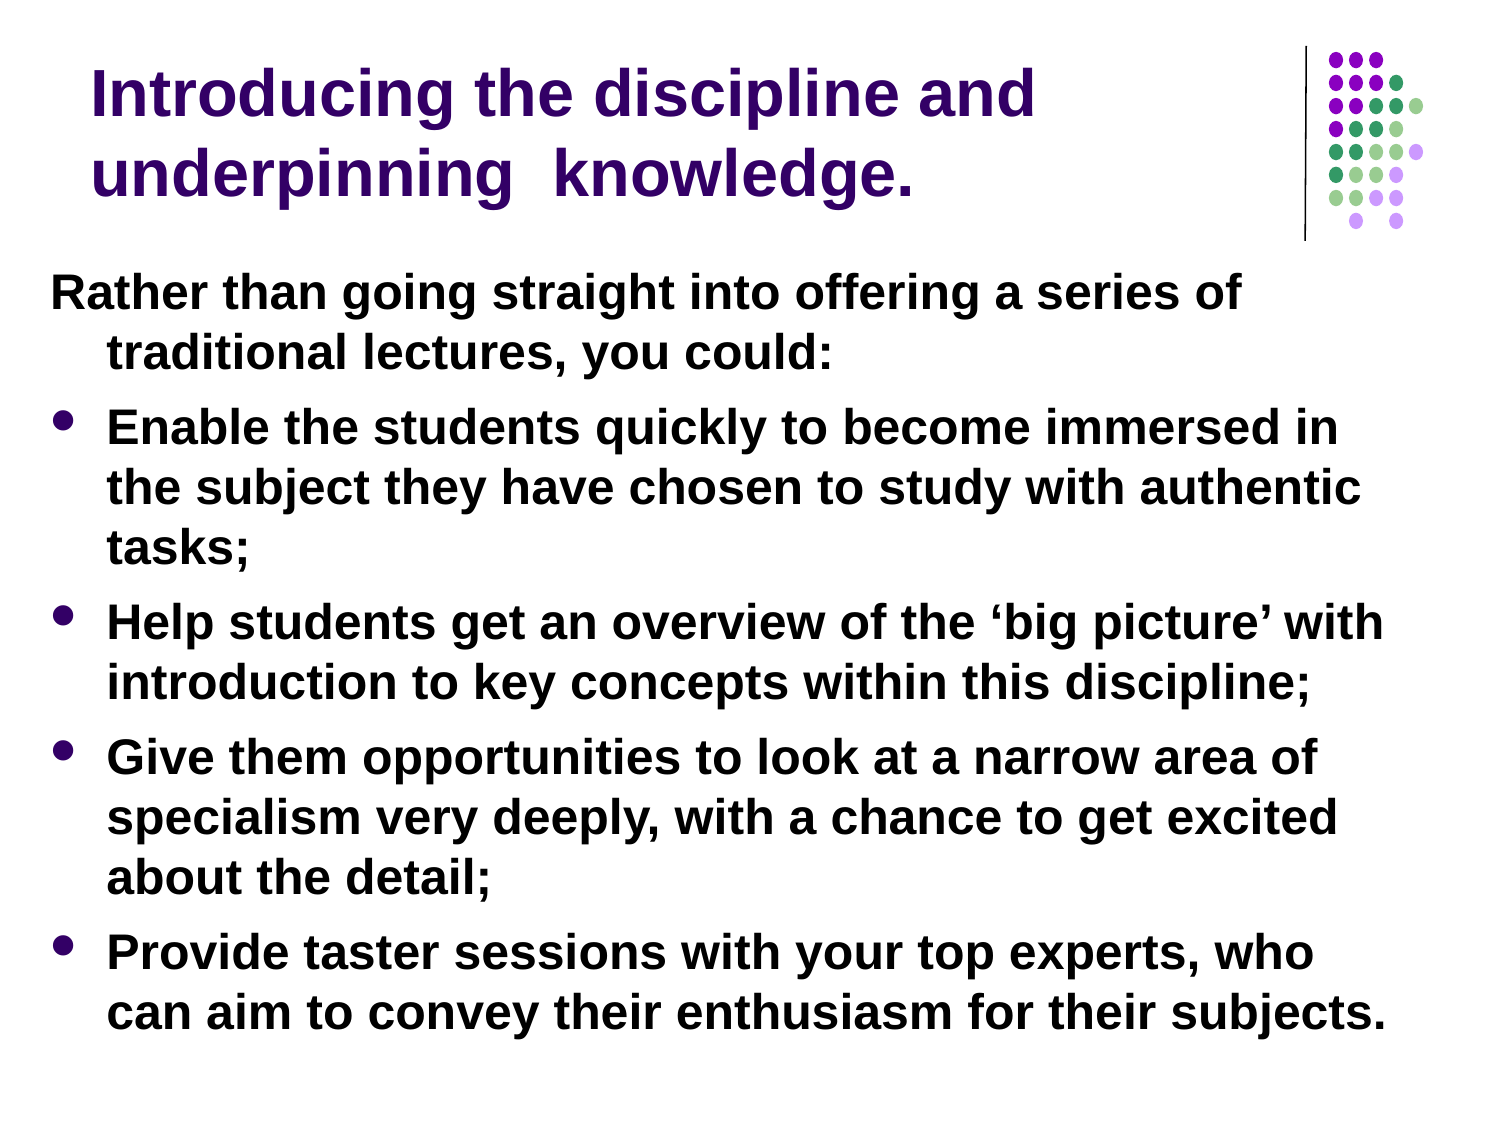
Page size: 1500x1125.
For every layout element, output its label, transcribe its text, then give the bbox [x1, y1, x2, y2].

list Rather than going straight into offering a series of traditional lectures, you could: Enable the students quickly to become immersed in the subject they have chosen to study with authentic tasks; Help students get an overview of the ‘big picture’ with introduction to key concepts within this discipline; Give them opportunities to look at a narrow area of specialism very deeply, with a chance to get excited about the detail; Provide taster sessions with your top experts, who can aim to convey their enthusiasm for their subjects. [35, 252, 1427, 1039]
title Introducing the discipline and underpinning knowledge. [75, 40, 1313, 218]
